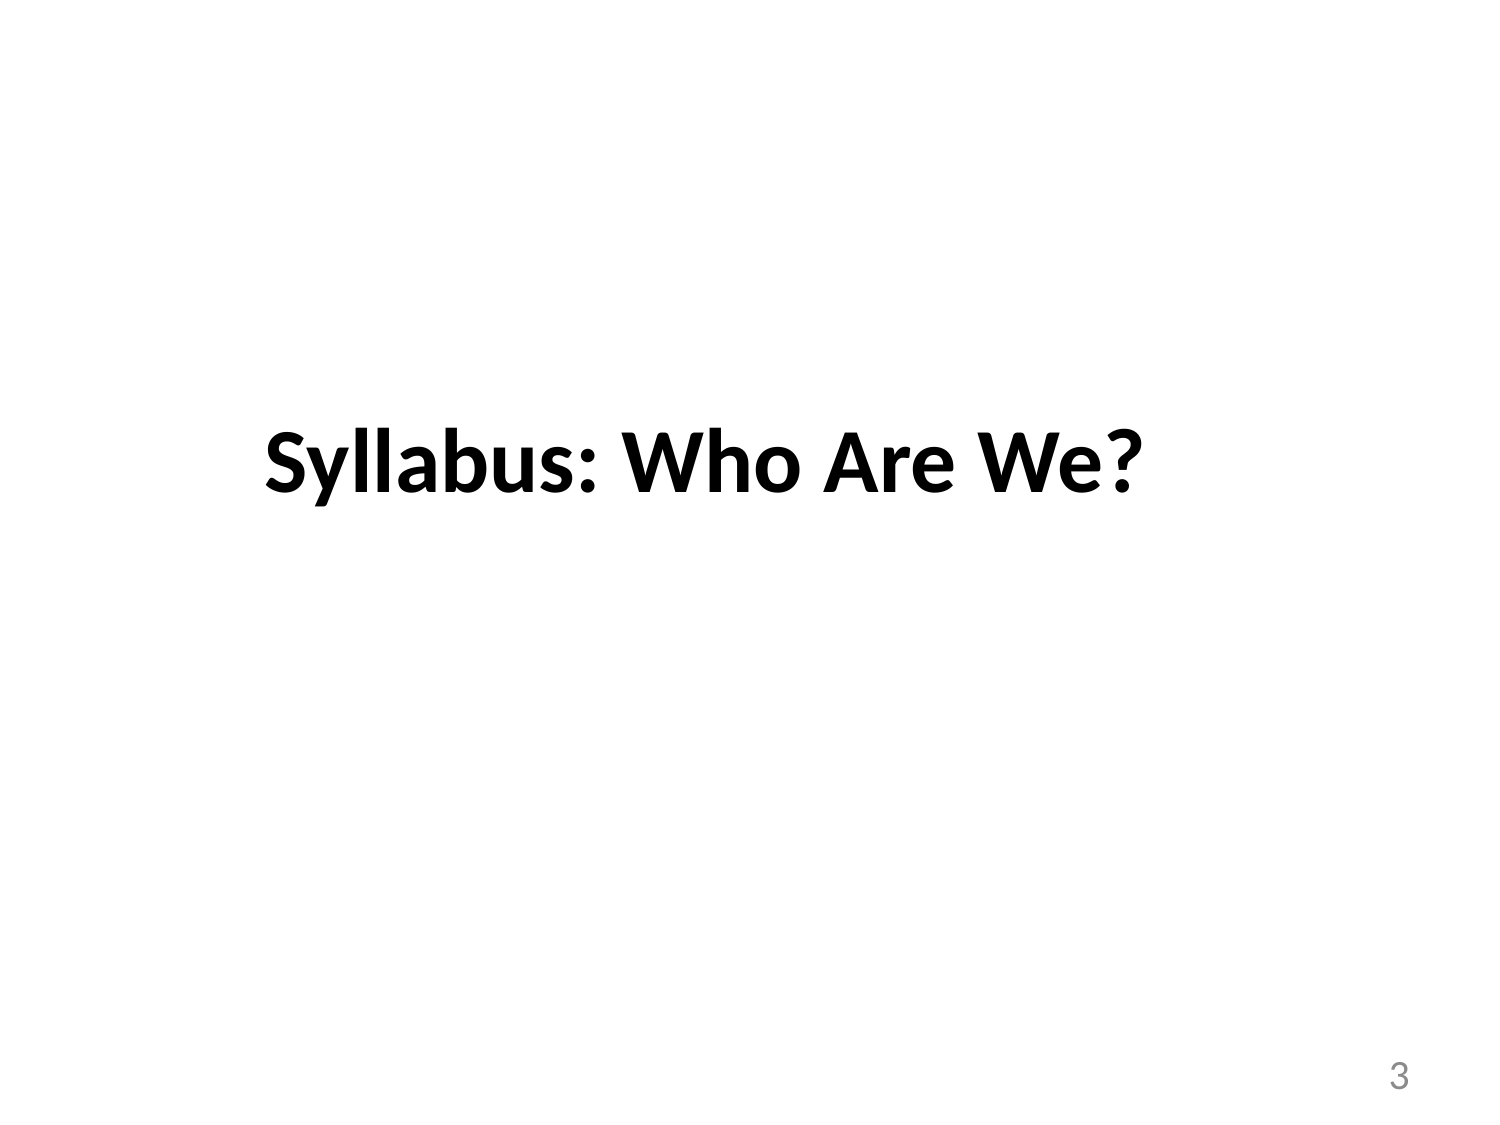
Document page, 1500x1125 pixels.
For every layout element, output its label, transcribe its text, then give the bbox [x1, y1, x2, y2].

slide_number 3 [1074, 1042, 1425, 1103]
title Syllabus: Who Are We? [249, 362, 1313, 550]
